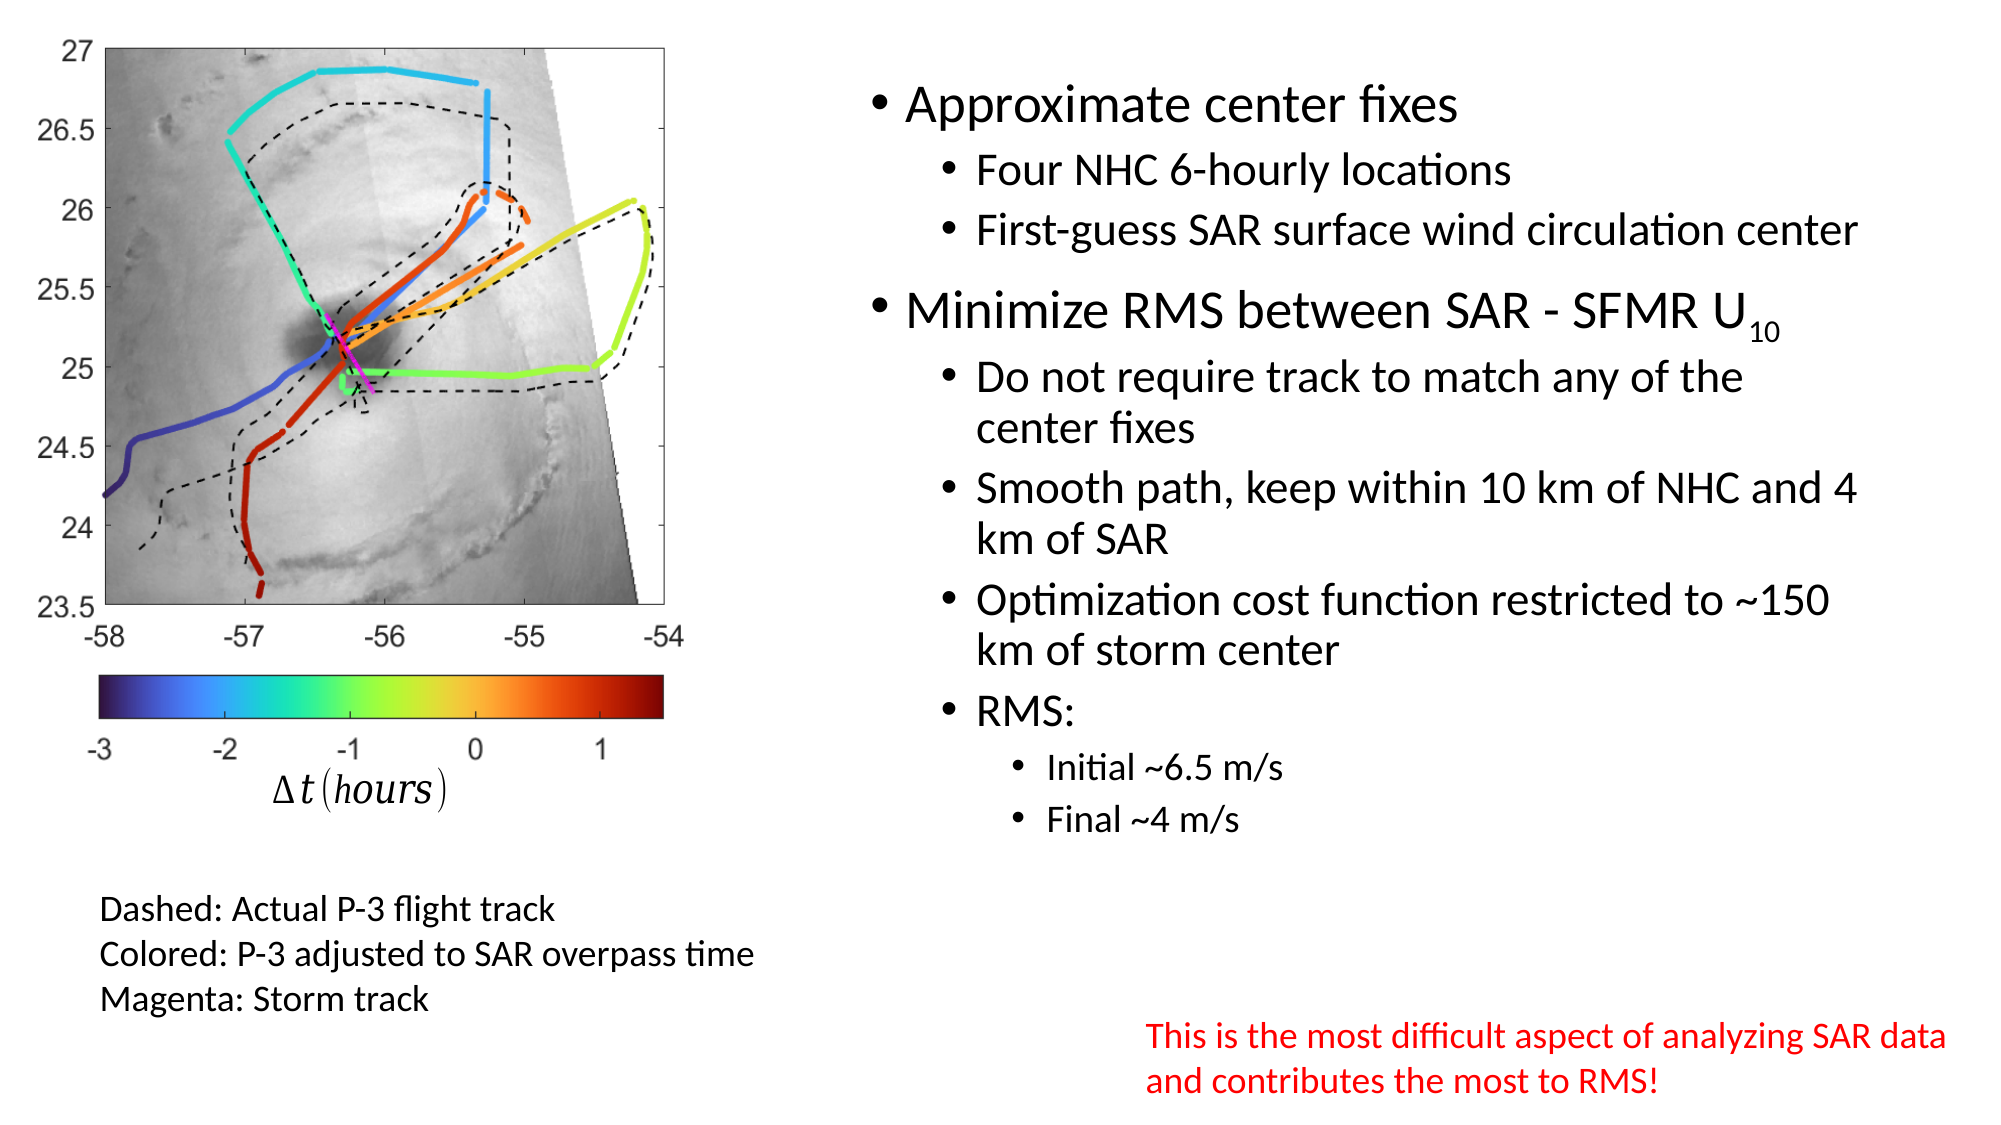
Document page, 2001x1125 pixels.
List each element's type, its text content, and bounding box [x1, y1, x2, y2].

text_box This is the most difficult aspect of analyzing SAR data and contributes the most to RMS! [1130, 1003, 1963, 1109]
list Approximate center fixes Four NHC 6-hourly locations First-guess SAR surface wind circulation center Minimize RMS between SAR - SFMR U10 Do not require track to match any of the center fixes Smooth path, keep within 10 km of NHC and 4 km of SAR Optimization cost function restricted to ~150 km of storm center RMS: Initial ~6.5 m/s Final ~4 m/s [855, 68, 1880, 862]
text_box Dashed: Actual P-3 flight track Colored: P-3 adjusted to SAR overpass time Magenta: Storm track [84, 876, 771, 1027]
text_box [24, 29, 697, 815]
